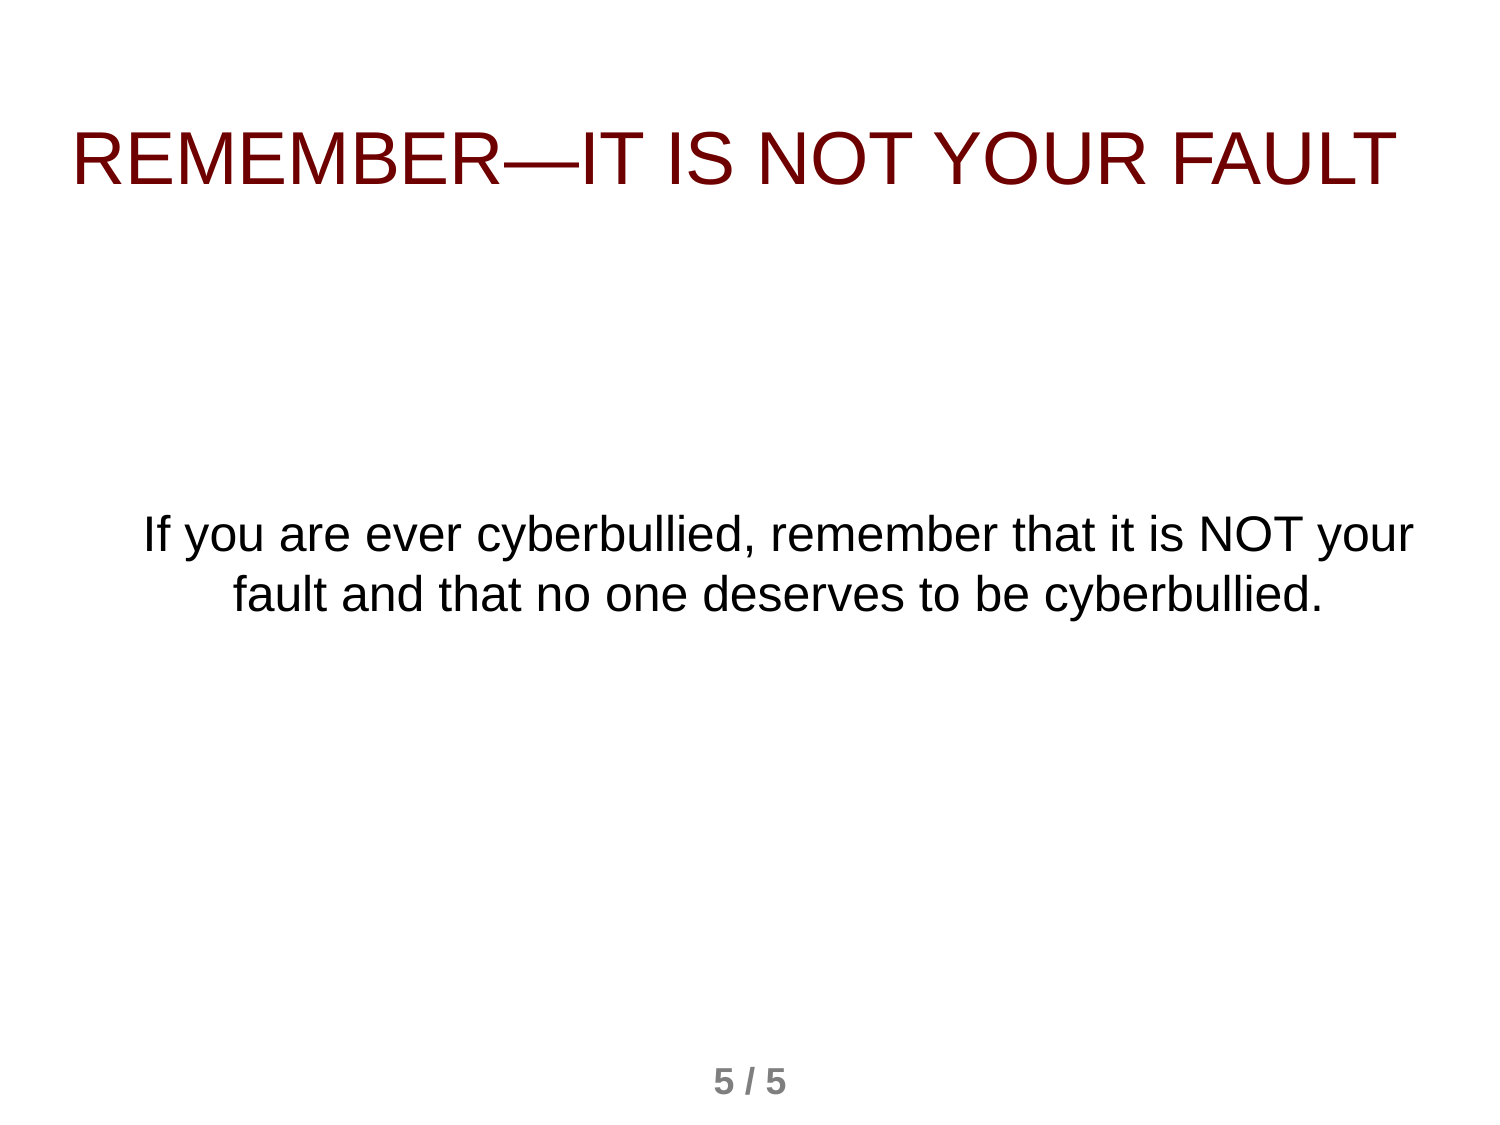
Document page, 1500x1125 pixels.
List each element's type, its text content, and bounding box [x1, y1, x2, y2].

text_box If you are ever cyberbullied, remember that it is NOT your fault and that no one deserves to be cyberbullied. [103, 494, 1454, 629]
text_box Remember—it is not your fault [56, 75, 1463, 207]
text_box 5 / 5 [674, 1049, 825, 1110]
